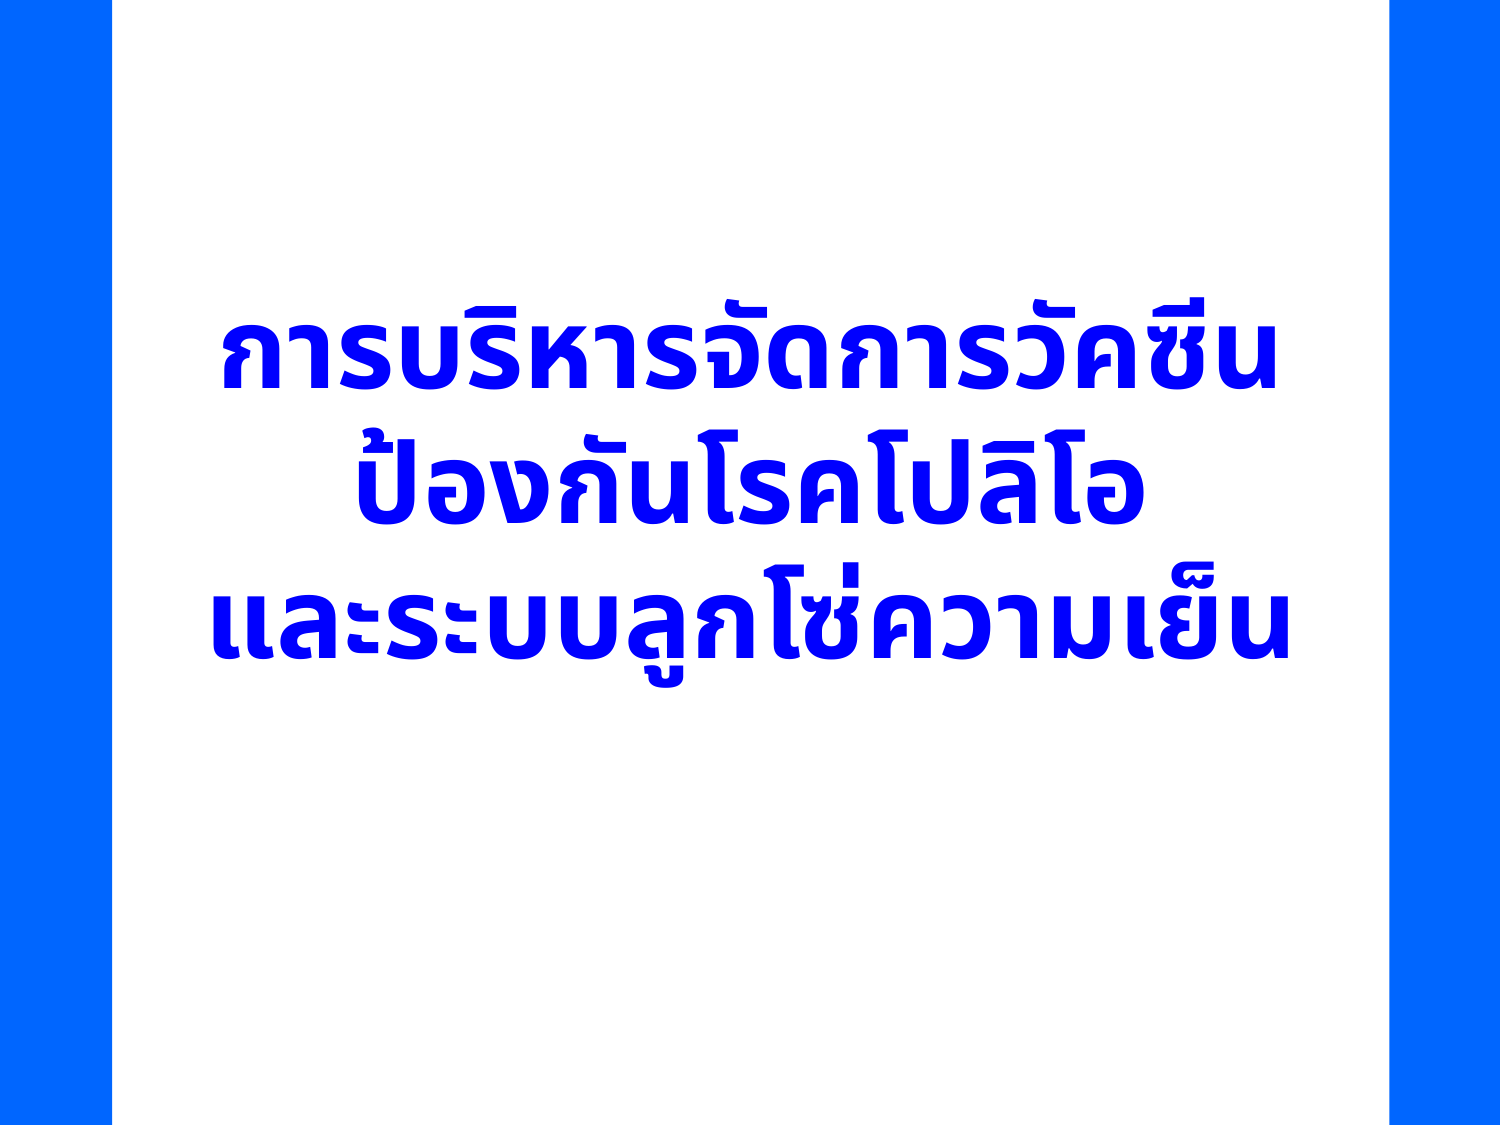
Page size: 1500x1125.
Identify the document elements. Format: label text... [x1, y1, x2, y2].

text_box [0, 0, 114, 1125]
title การบริหารจัดการวัคซีนป้องกันโรคโปลิโอ และระบบลูกโซ่ความเย็น [114, 444, 1387, 917]
text_box [1387, 0, 1500, 1125]
